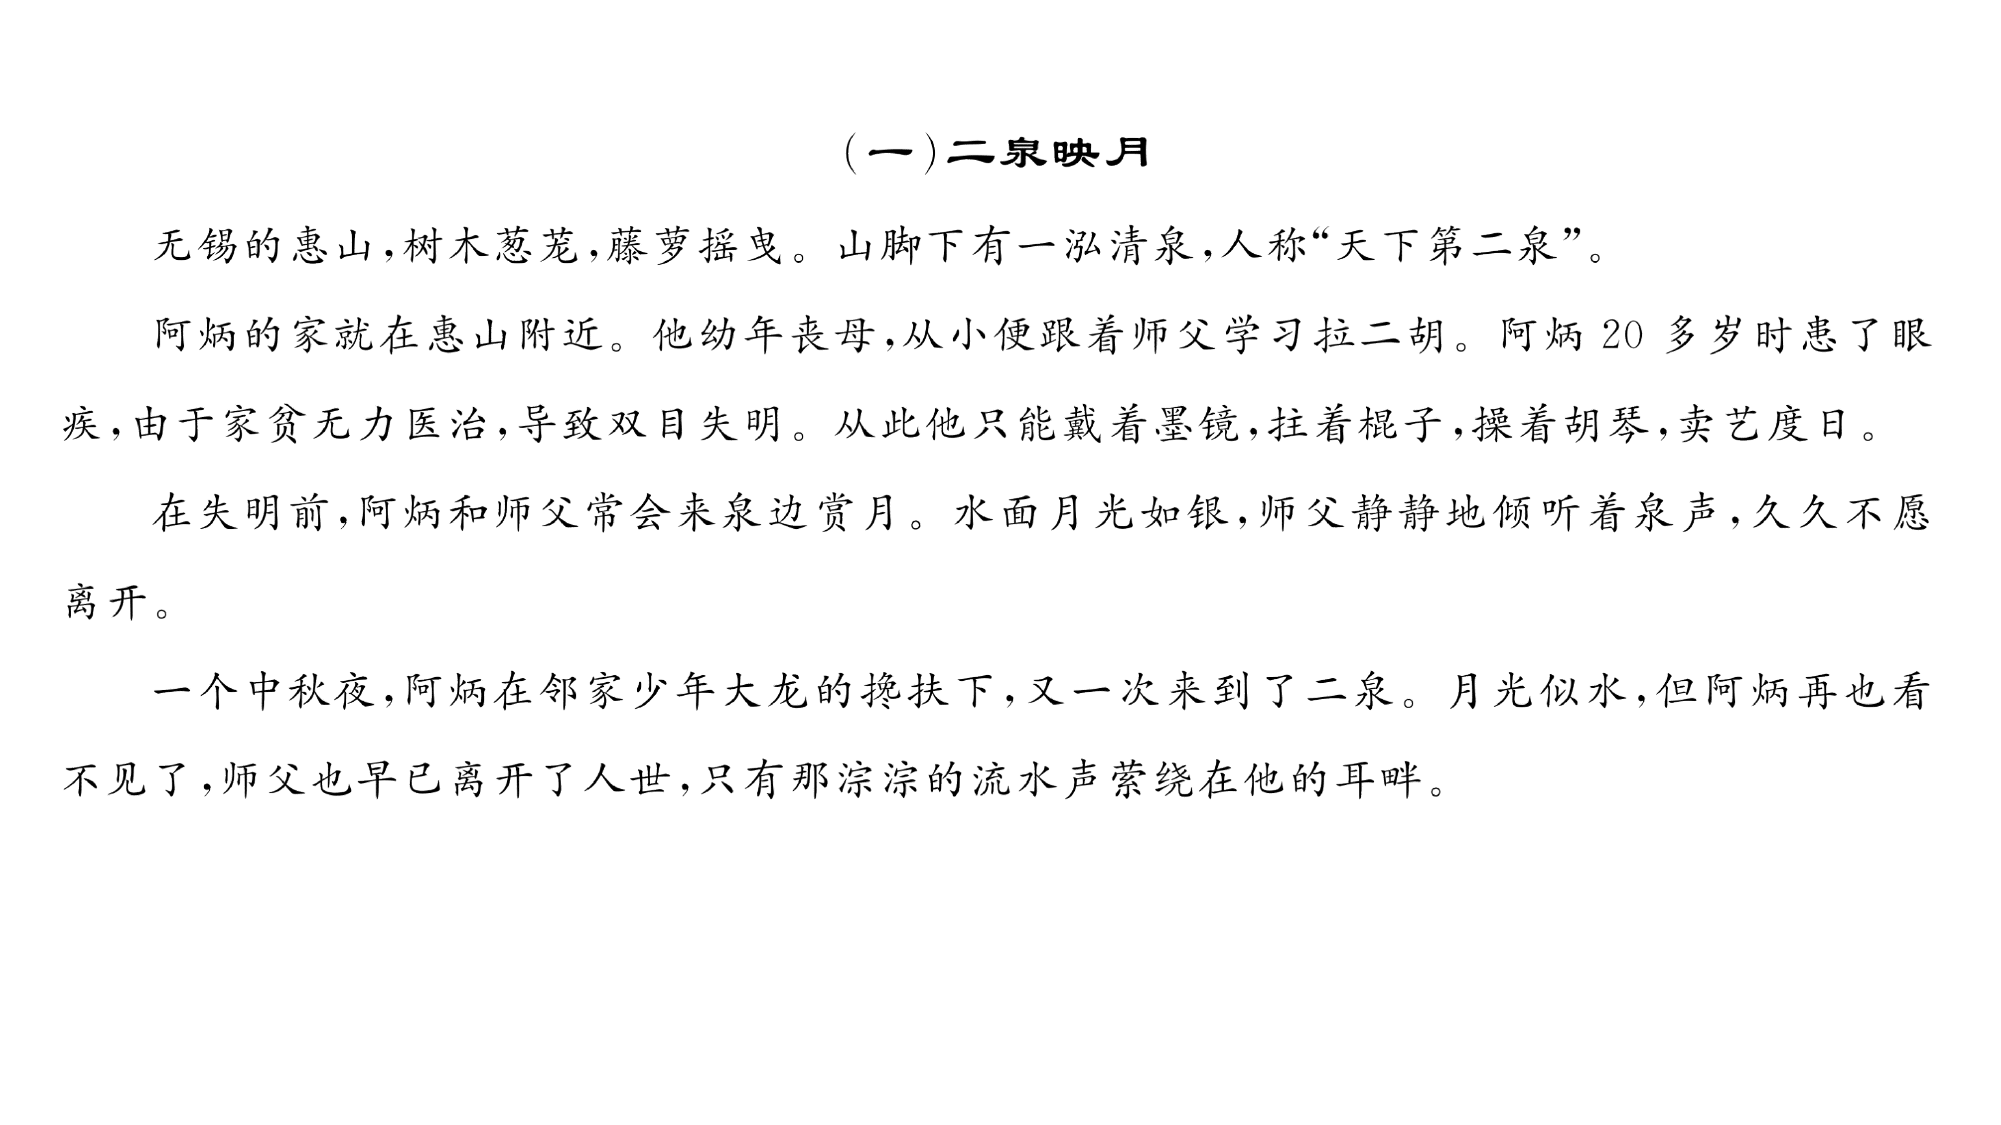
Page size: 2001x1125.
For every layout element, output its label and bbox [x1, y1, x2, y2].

picture [58, 117, 1950, 822]
